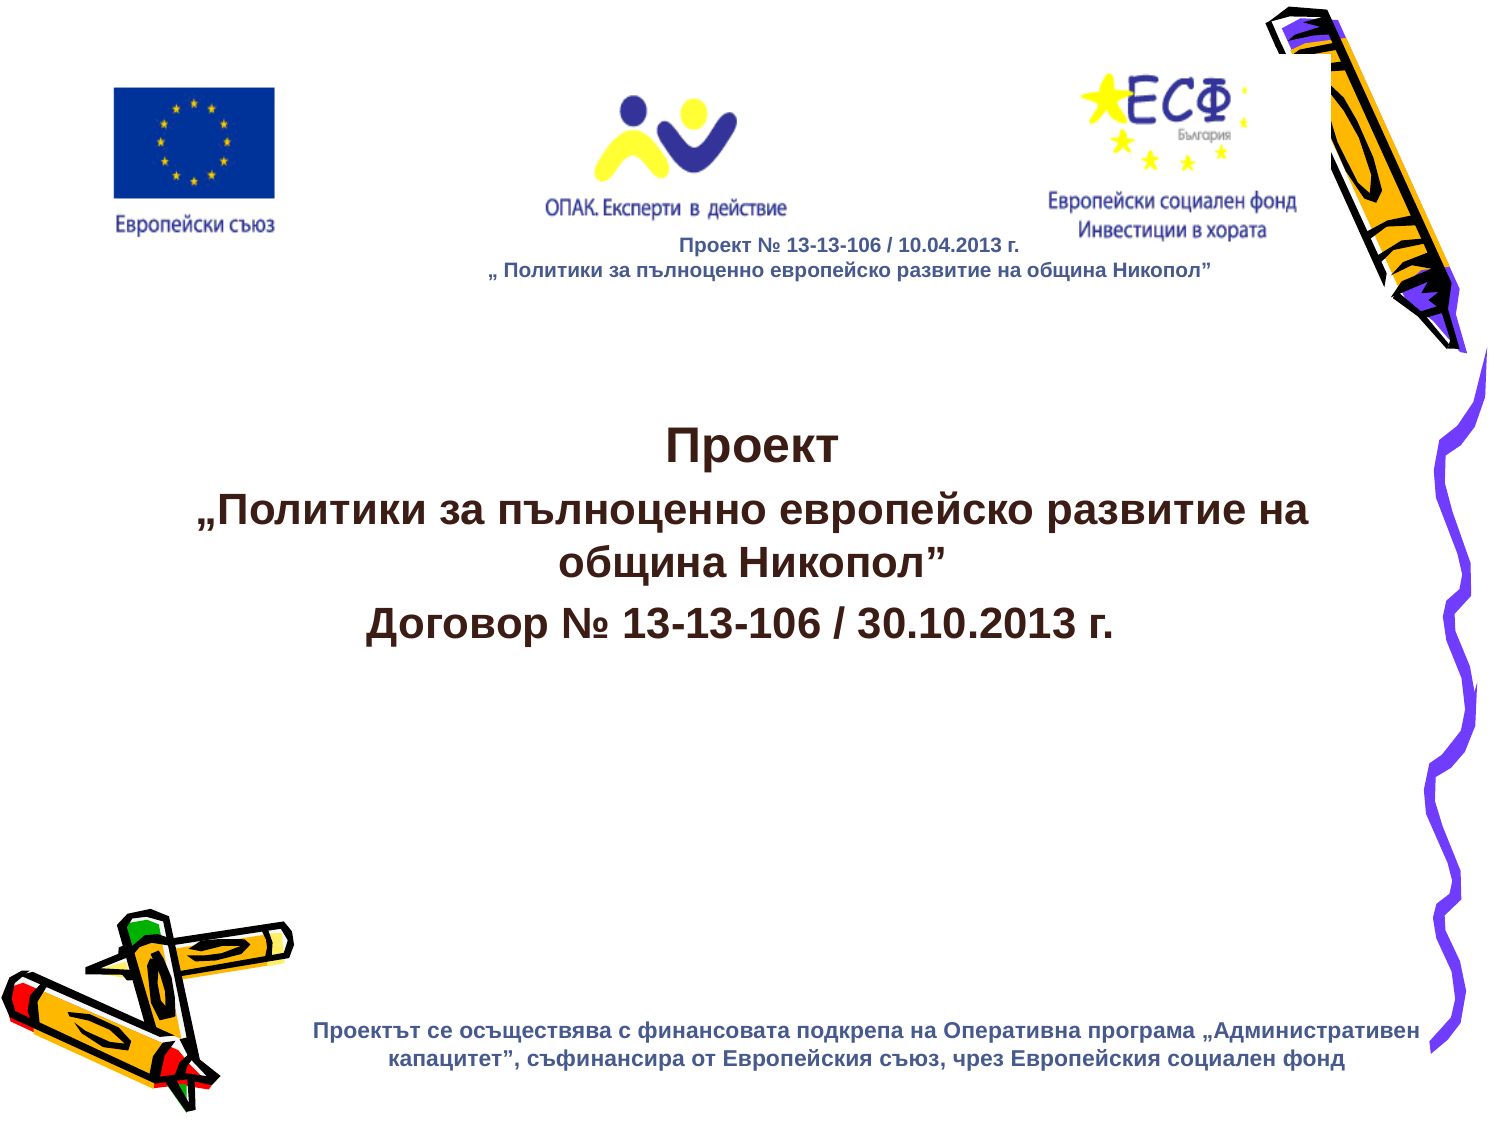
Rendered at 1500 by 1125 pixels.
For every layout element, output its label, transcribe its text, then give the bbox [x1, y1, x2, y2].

text_box Проект № 13-13-106 / 10.04.2013 г. „ Политики за пълноценно европейско развитие на община Никопол” [234, 174, 1465, 290]
text_box [0, 0, 1500, 75]
picture [64, 54, 1331, 268]
subtitle Проект „Политики за пълноценно европейско развитие на община Никопол” Договор № 13-13-106 / 30.10.2013 г. [123, 404, 1371, 727]
text_box Проектът се осъществява с финансовата подкрепа на Оперативна програма „Административен капацитет”, съфинансира от Европейския съюз, чрез Европейския социален фонд [234, 1008, 1500, 1078]
